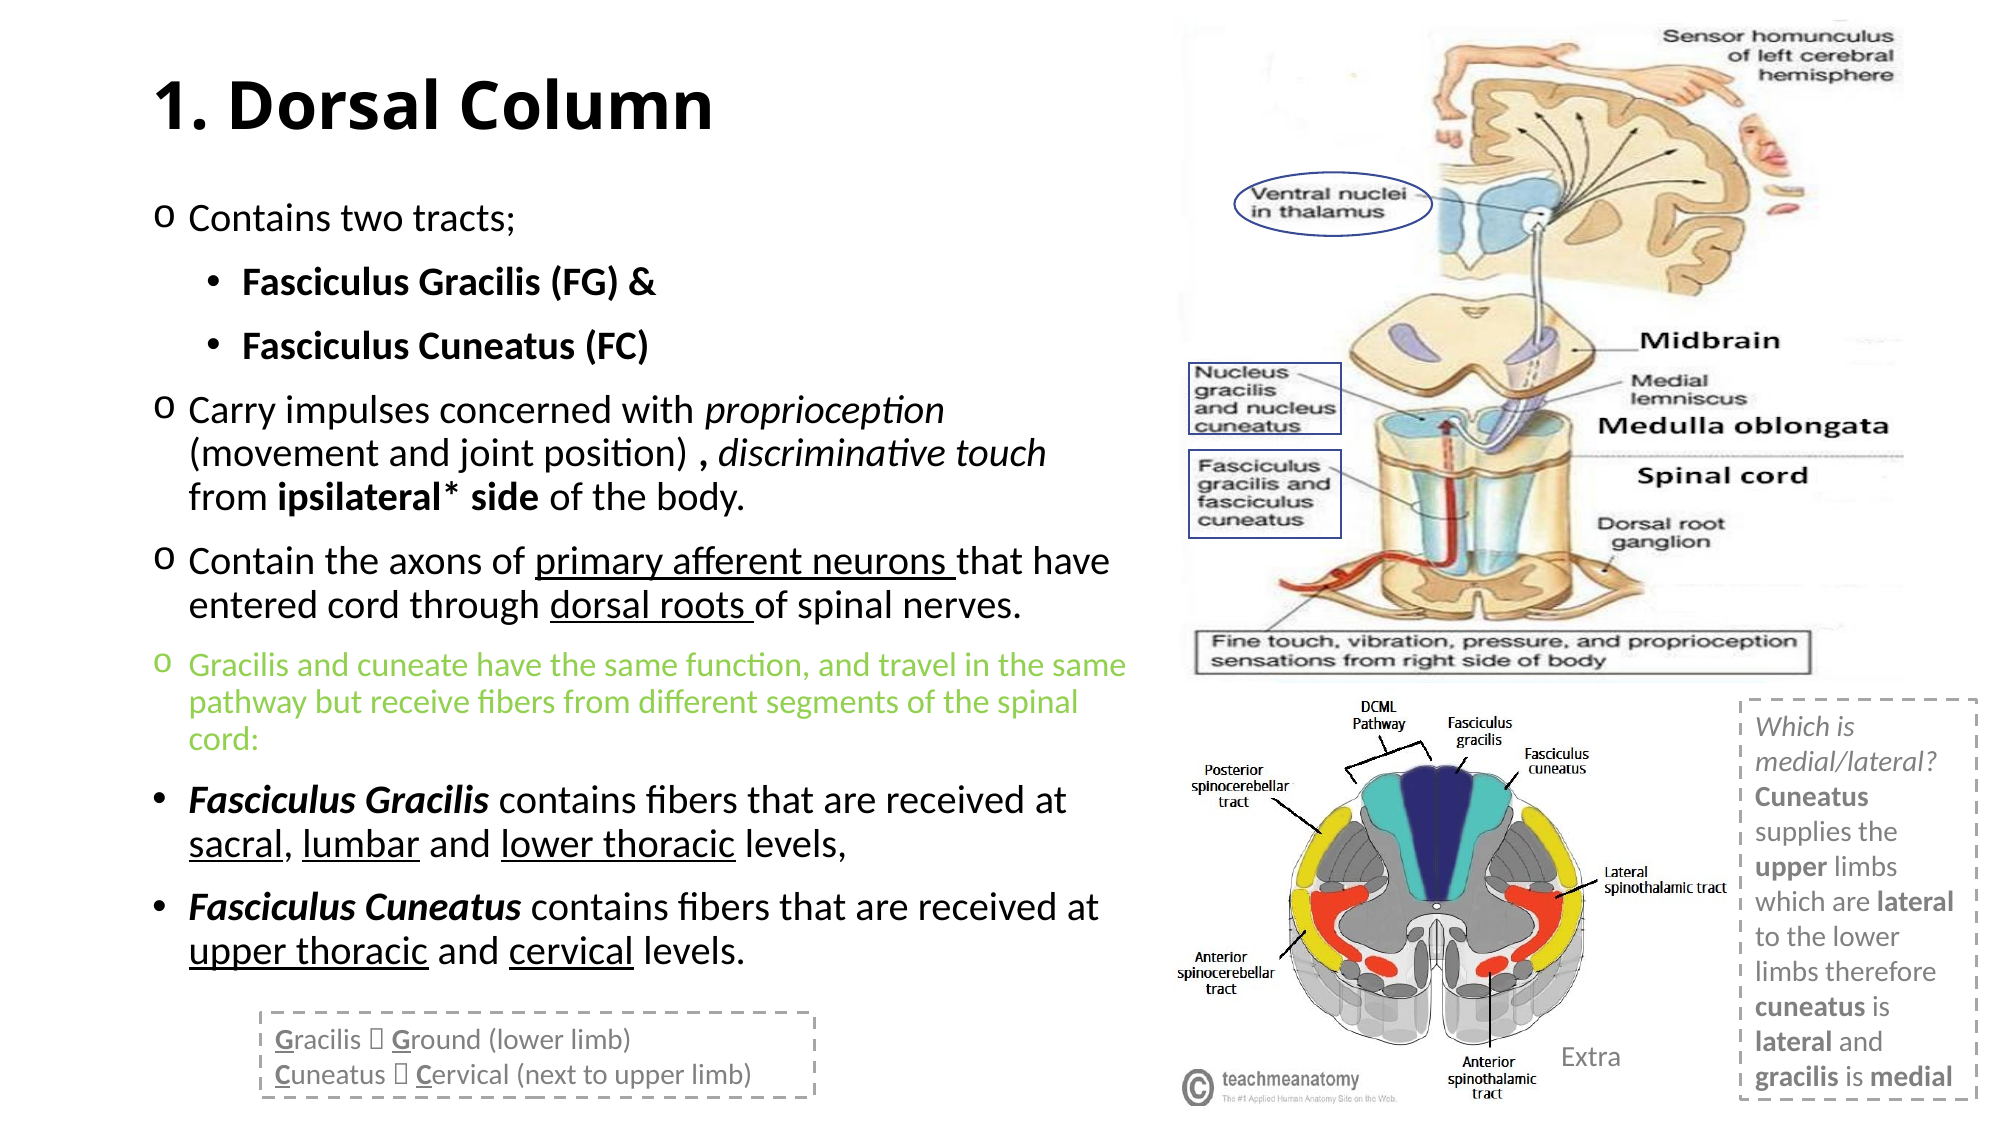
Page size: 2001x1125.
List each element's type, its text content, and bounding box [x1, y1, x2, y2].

list Contains two tracts; Fasciculus Gracilis (FG) & Fasciculus Cuneatus (FC) Carry impulses concerned with proprioception (movement and joint position) , discriminative touch from ipsilateral* side of the body. Contain the axons of primary afferent neurons that have entered cord through dorsal roots of spinal nerves. Gracilis and cuneate have the same function, and travel in the same pathway but receive fibers from different segments of the spinal cord: Fasciculus Gracilis contains fibers that are received at sacral, lumbar and lower thoracic levels, Fasciculus Cuneatus contains fibers that are received at upper thoracic and cervical levels. [137, 189, 1144, 992]
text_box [1173, 18, 1904, 686]
title 1. Dorsal Column [137, 59, 1173, 158]
text_box Gracilis  Ground (lower limb) Cuneatus  Cervical (next to upper limb) [260, 1012, 815, 1098]
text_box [1173, 688, 1741, 1116]
text_box Which is medial/lateral? Cuneatus supplies the upper limbs which are lateral to the lower limbs therefore cuneatus is lateral and gracilis is medial [1741, 699, 1977, 1100]
